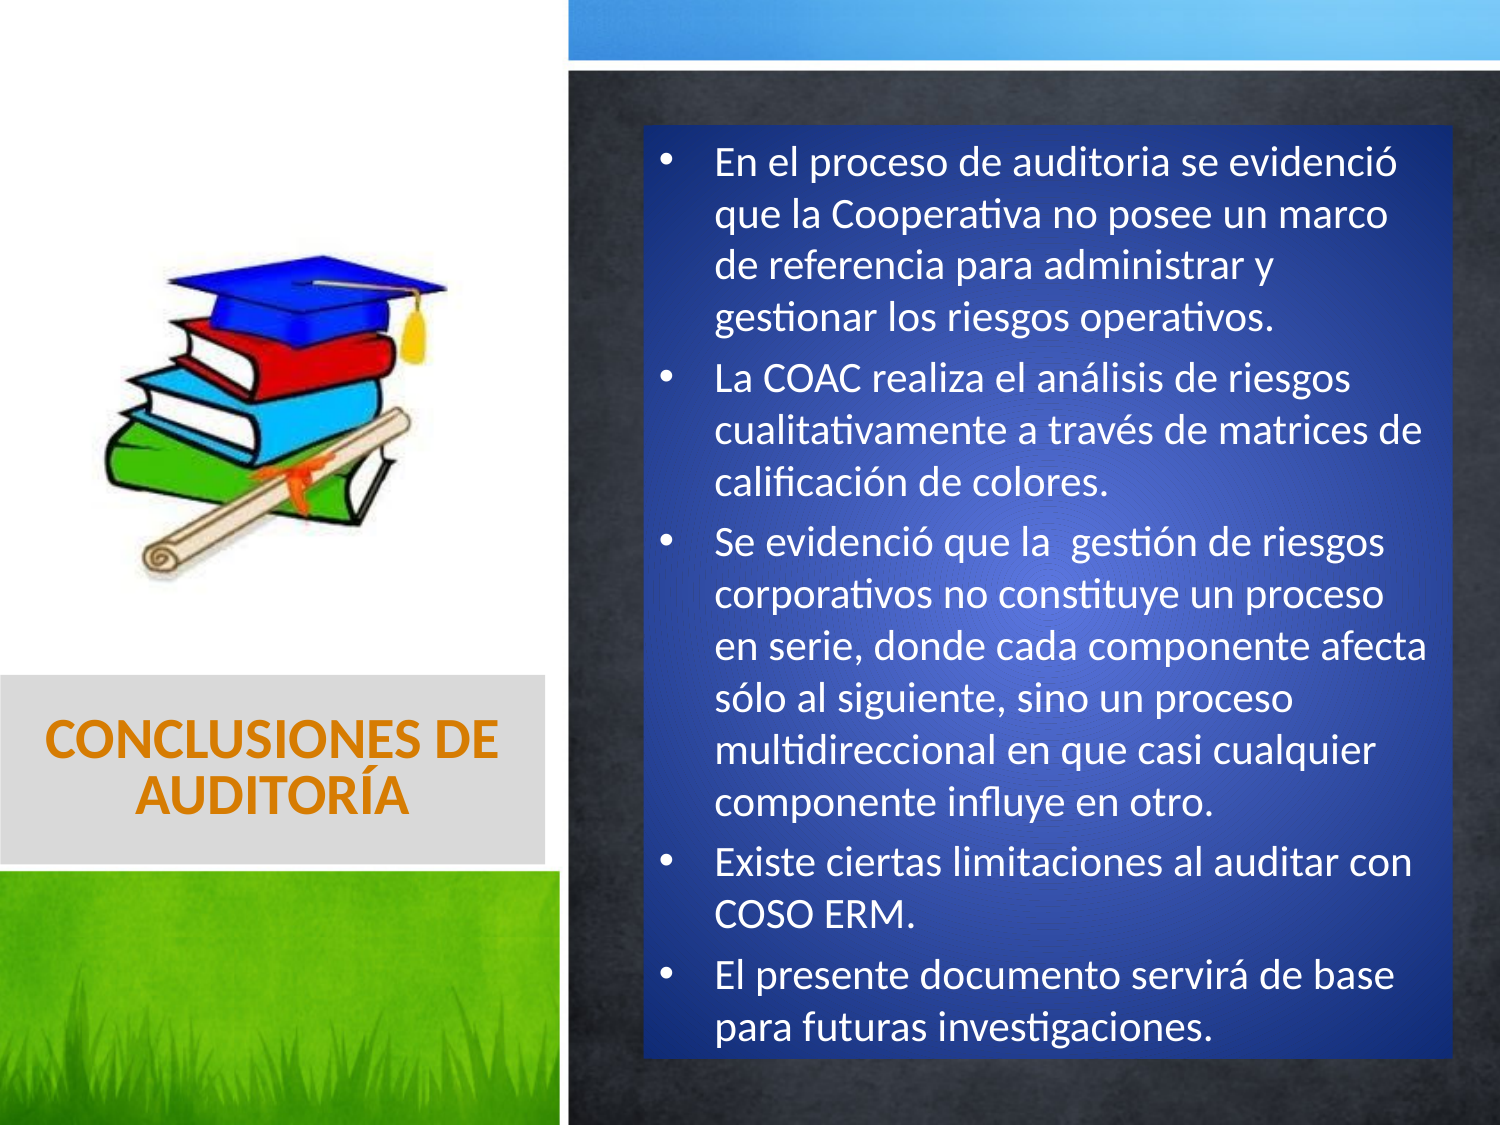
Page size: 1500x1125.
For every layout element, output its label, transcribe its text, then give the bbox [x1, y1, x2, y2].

text_box CONCLUSIONES DE AUDITORÍA [0, 674, 546, 865]
picture [0, 0, 1500, 1125]
list En el proceso de auditoria se evidenció que la Cooperativa no posee un marco de referencia para administrar y gestionar los riesgos operativos. La COAC realiza el análisis de riesgos cualitativamente a través de matrices de calificación de colores. Se evidenció que la gestión de riesgos corporativos no constituye un proceso en serie, donde cada componente afecta sólo al siguiente, sino un proceso multidireccional en que casi cualquier componente influye en otro. Existe ciertas limitaciones al auditar con COSO ERM. El presente documento servirá de base para futuras investigaciones. [643, 125, 1453, 1059]
